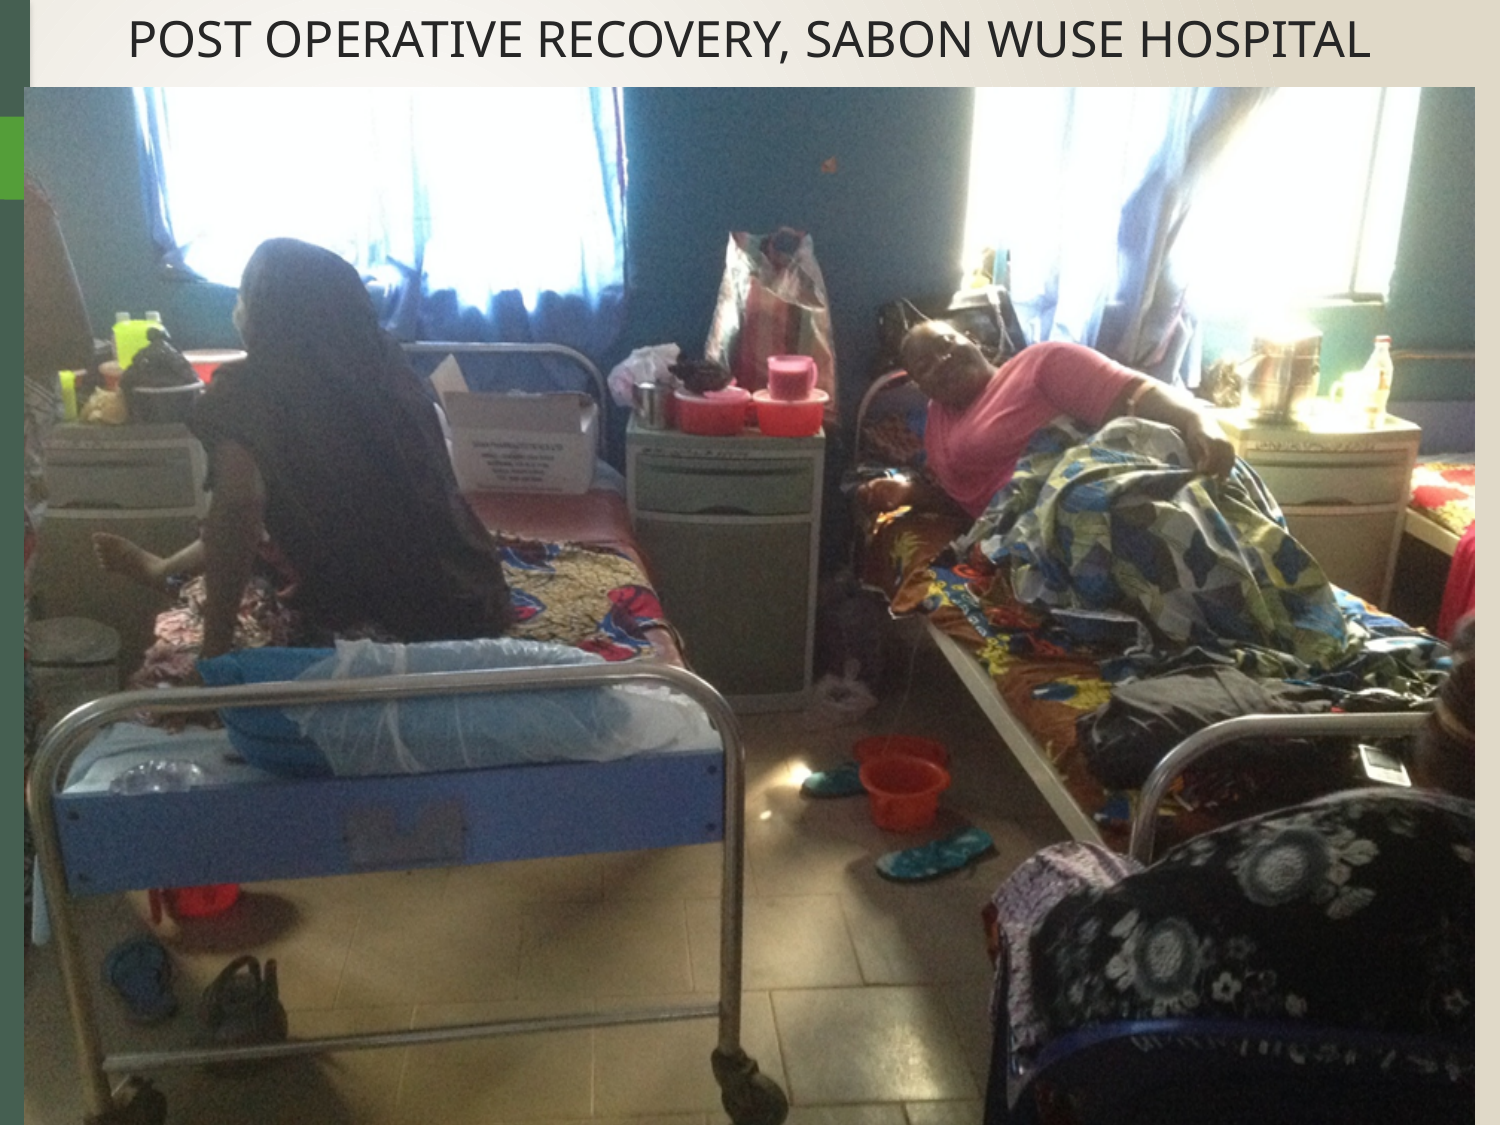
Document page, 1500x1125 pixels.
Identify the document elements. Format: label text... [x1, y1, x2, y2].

picture [24, 87, 1476, 1125]
title POST OPERATIVE RECOVERY, SABON WUSE HOSPITAL [112, 0, 1388, 87]
